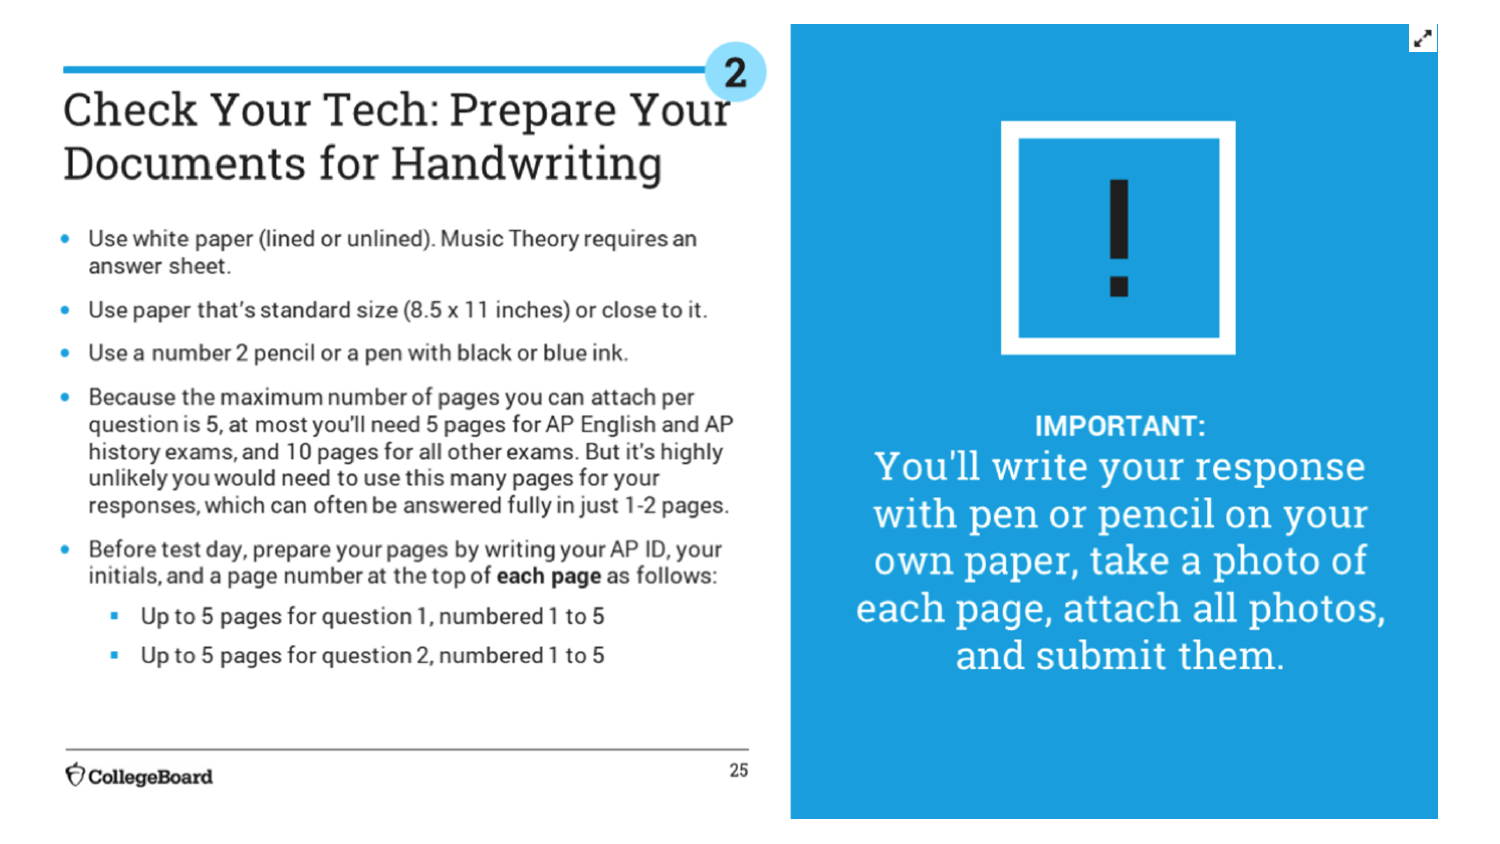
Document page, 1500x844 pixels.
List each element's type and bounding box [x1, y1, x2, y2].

picture [24, 24, 1438, 819]
